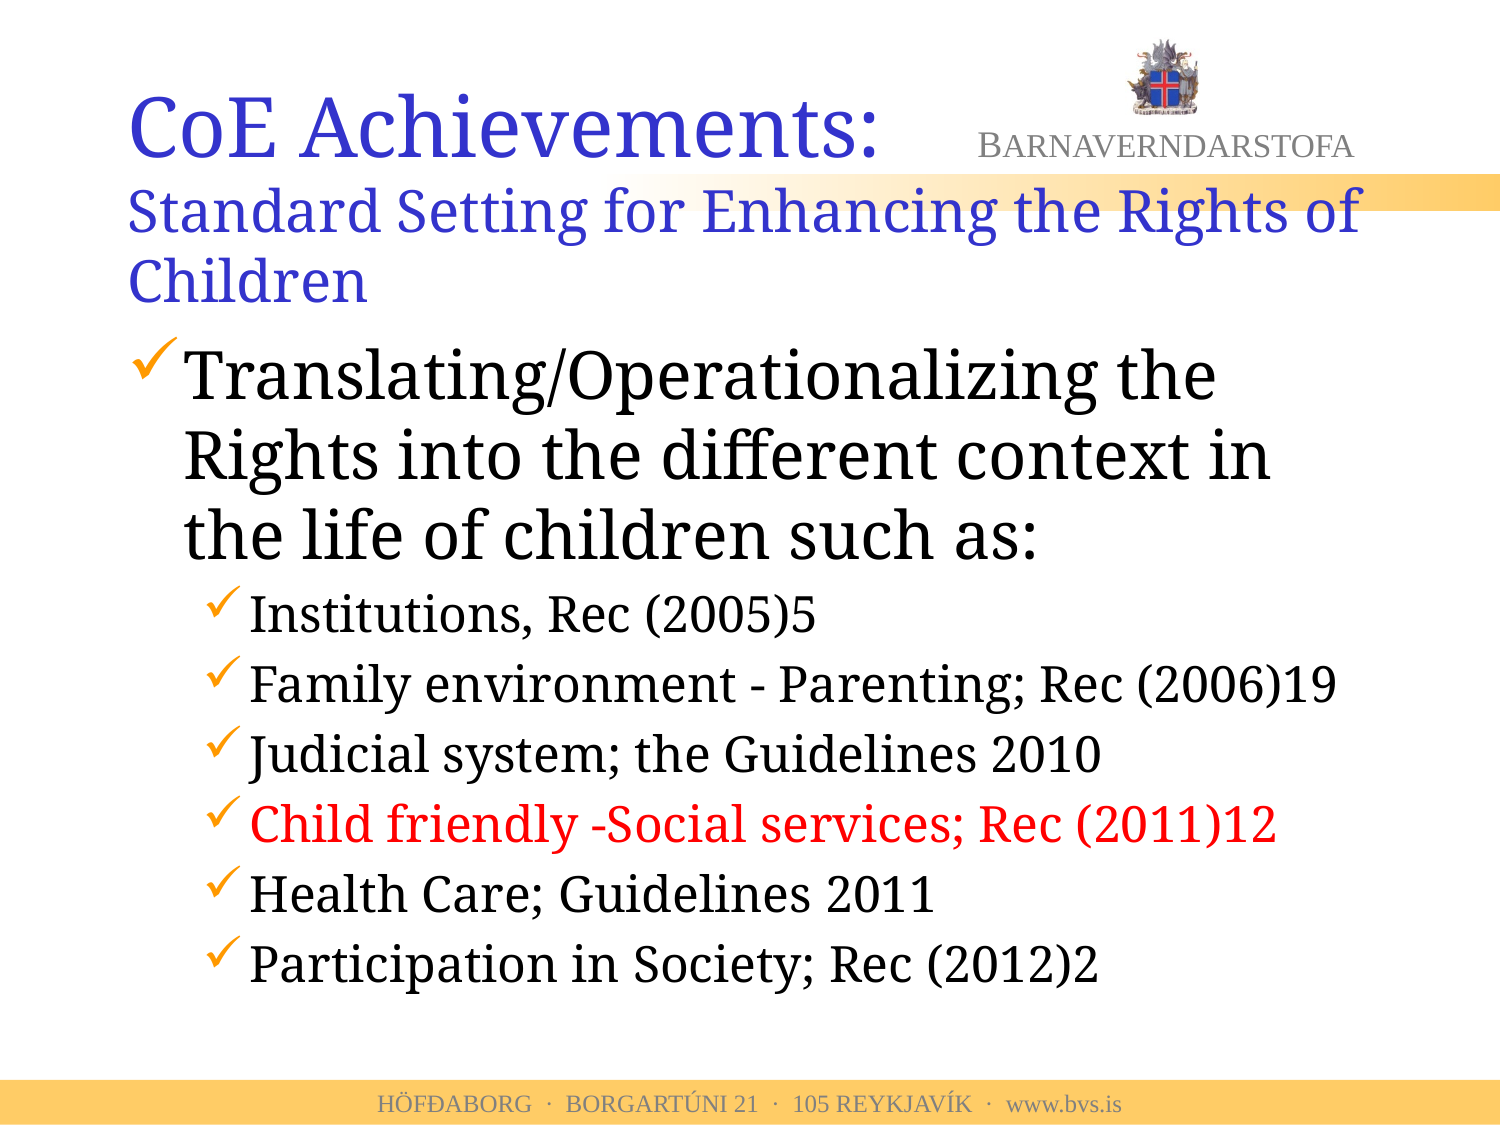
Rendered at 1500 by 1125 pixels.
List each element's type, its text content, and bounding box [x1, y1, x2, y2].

picture [1125, 37, 1200, 99]
list Translating/Operationalizing the Rights into the different context in the life of children such as: Institutions, Rec (2005)5 Family environment - Parenting; Rec (2006)19 Judicial system; the Guidelines 2010 Child friendly -Social services; Rec (2011)12 Health Care; Guidelines 2011 Participation in Society; Rec (2012)2 [112, 324, 1388, 1001]
title CoE Achievements: Standard Setting for Enhancing the Rights of Children [112, 99, 1388, 288]
